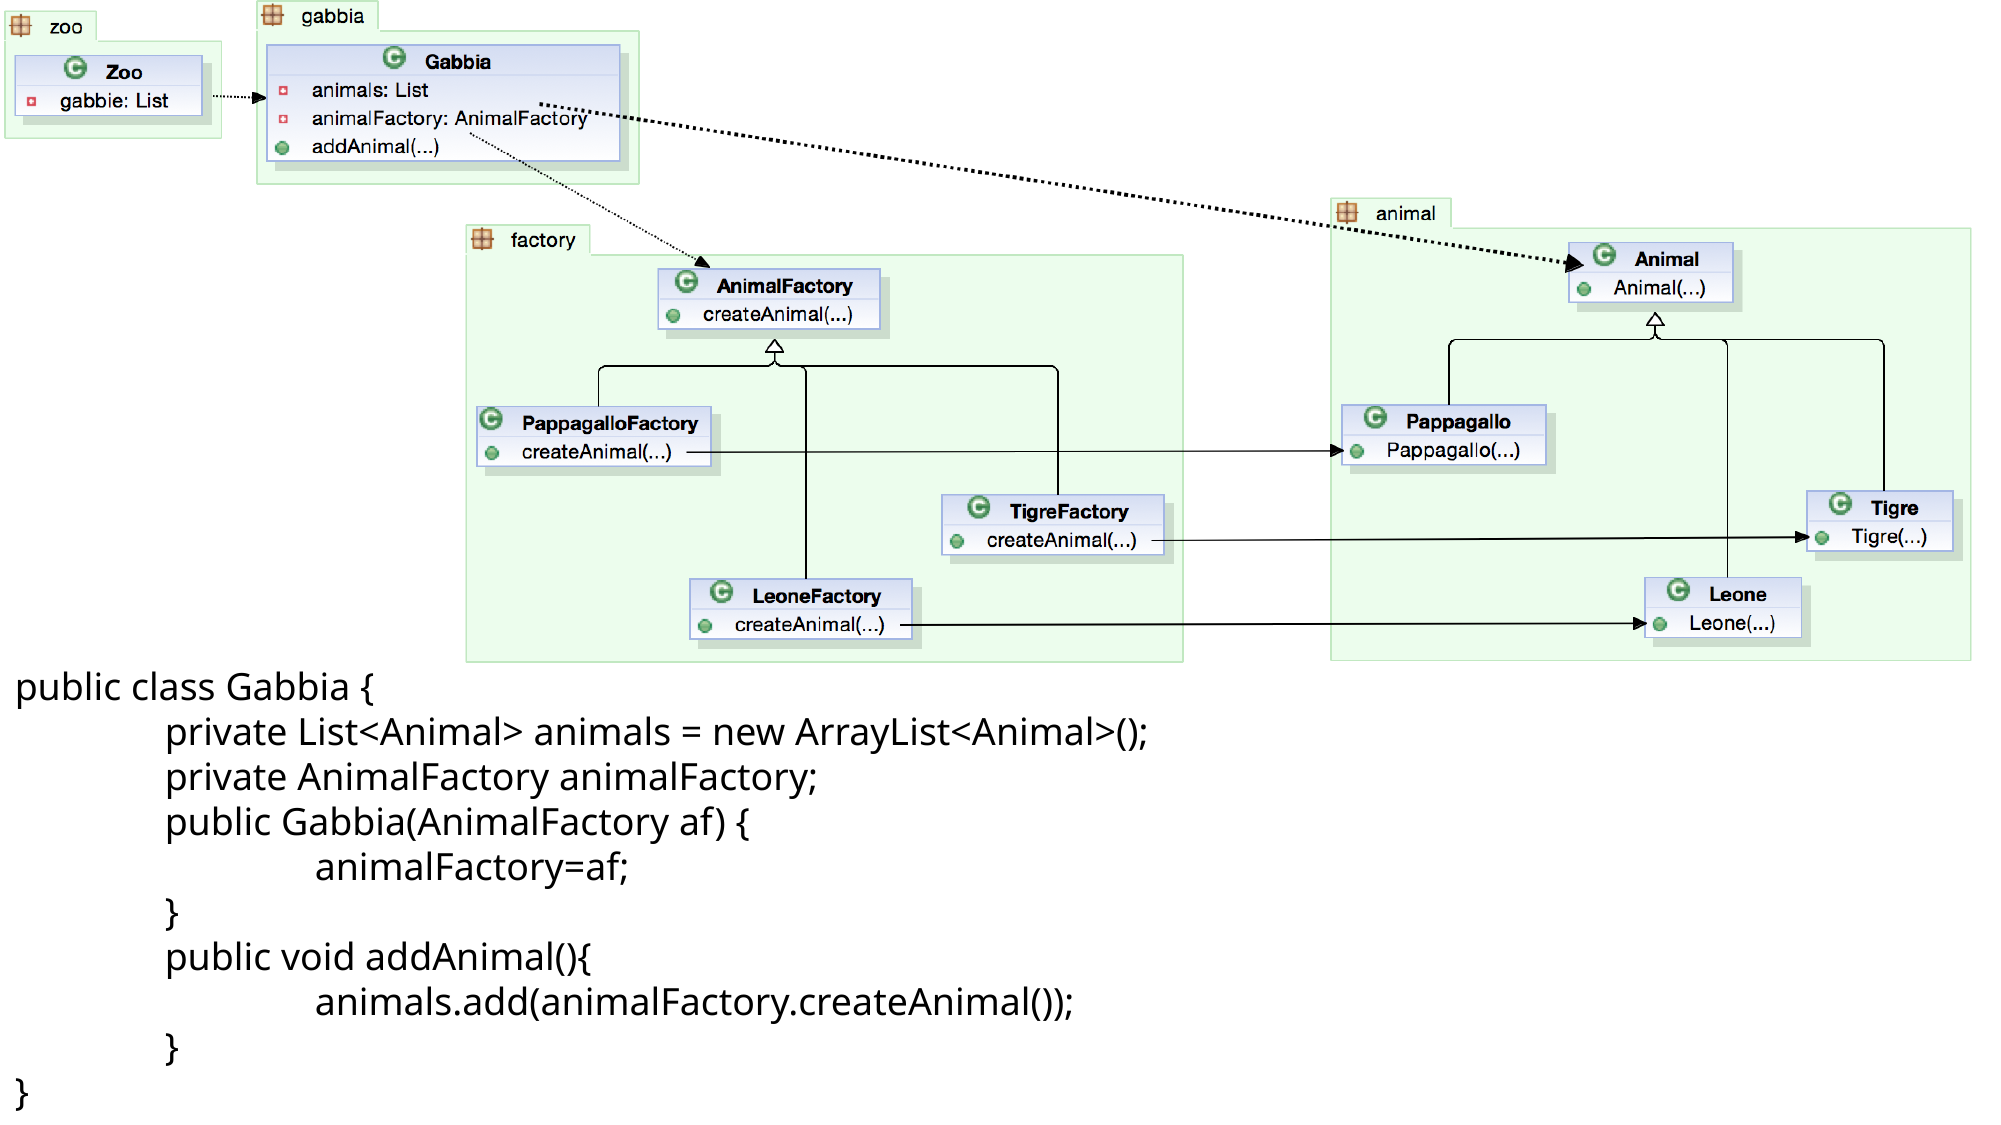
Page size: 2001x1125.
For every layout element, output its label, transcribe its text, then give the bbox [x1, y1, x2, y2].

text_box public class Gabbia { private List<Animal> animals = new ArrayList<Animal>(); private AnimalFactory animalFactory; public Gabbia(AnimalFactory af) { animalFactory=af; } public void addAnimal(){ animals.add(animalFactory.createAnimal()); } } [0, 771, 1530, 1121]
picture [0, 0, 2000, 771]
